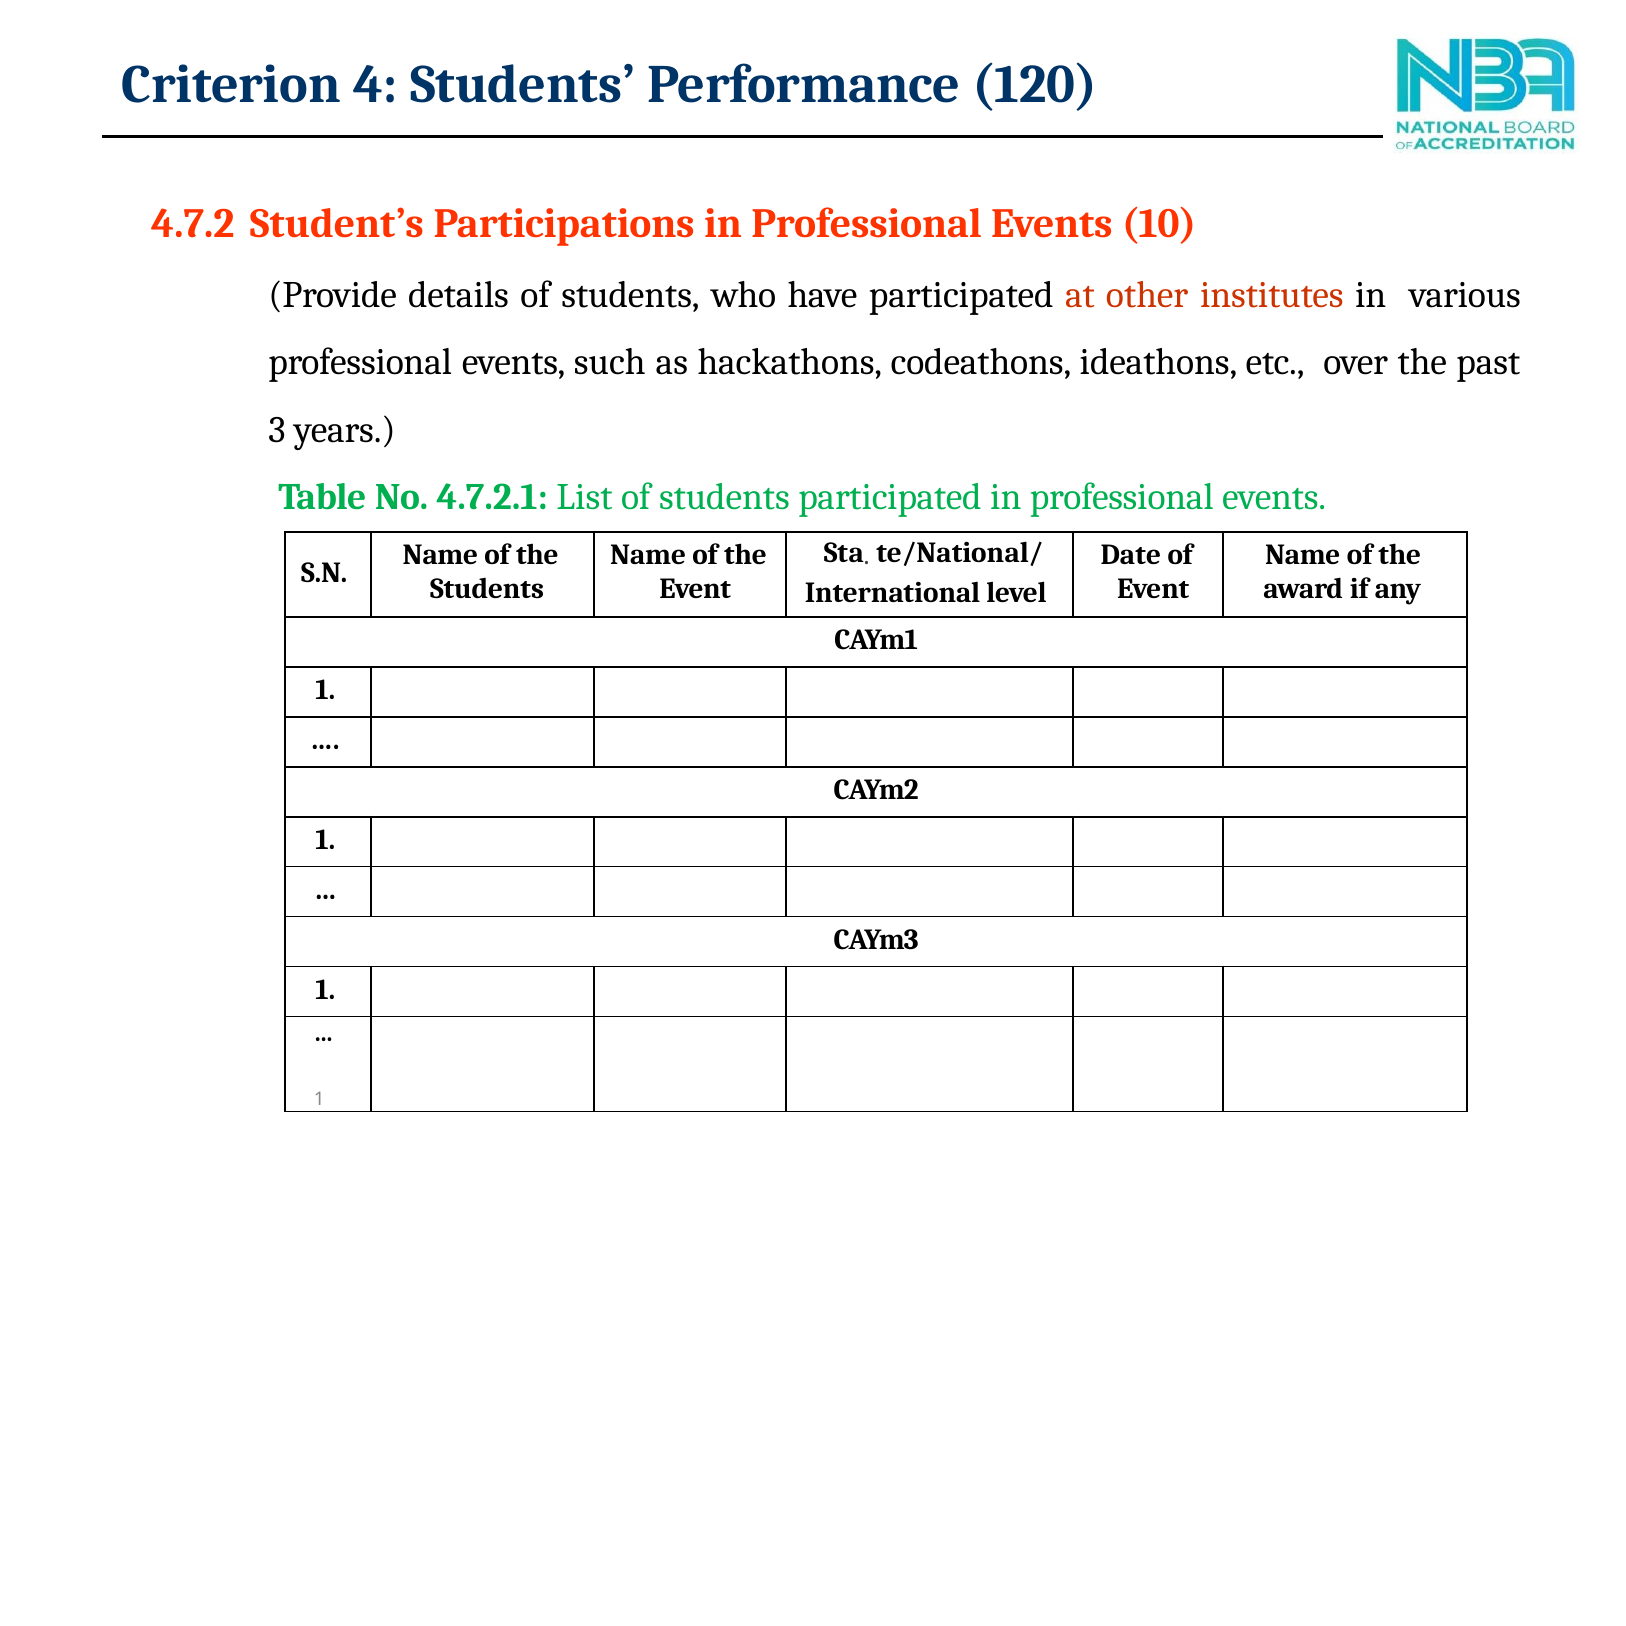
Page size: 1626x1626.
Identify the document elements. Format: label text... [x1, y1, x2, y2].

table_cell [372, 867, 593, 916]
table_cell [1224, 867, 1466, 916]
picture [1391, 32, 1581, 155]
table_cell [787, 967, 1072, 1016]
text_box 4.7.2 Student’s Participations in Professional Events (10) (Provide details of students, who have participated at other institutes in various professional events, such as hackathons, codeathons, ideathons, etc., over the past 3 years.) Table No. 4.7.2.1: List of students participated in professional events. [149, 167, 1522, 517]
table_cell [1224, 1017, 1466, 1111]
table_cell [1224, 718, 1466, 766]
table_cell [1224, 818, 1466, 866]
table_cell [372, 668, 593, 716]
table_header S.N. [286, 533, 370, 616]
table_cell 1. [286, 668, 370, 716]
table_cell [787, 1017, 1072, 1111]
table_cell … [286, 867, 370, 916]
title Criterion 4: Students’ Performance (120) [119, 46, 1139, 136]
table_cell [372, 967, 593, 1016]
table_cell [595, 718, 785, 766]
table_cell [595, 867, 785, 916]
table_cell [595, 967, 785, 1016]
table_cell CAYm3 [286, 917, 1466, 966]
table_cell CAYm1 [286, 618, 1466, 666]
table_cell [372, 718, 593, 766]
table_header Name of the Students [372, 533, 593, 616]
table_cell [595, 668, 785, 716]
table_cell [1074, 668, 1222, 716]
table_cell [595, 818, 785, 866]
table_cell [1224, 668, 1466, 716]
table_cell [372, 818, 593, 866]
table_cell [787, 818, 1072, 866]
table_cell [1074, 1017, 1222, 1111]
table_cell [1074, 818, 1222, 866]
table_cell [787, 668, 1072, 716]
table_cell CAYm2 [286, 768, 1466, 816]
table_cell 1. [286, 967, 370, 1016]
table_cell [1074, 967, 1222, 1016]
table_header Date of Event [1074, 533, 1222, 616]
table_cell [372, 1017, 593, 1111]
table_cell …. [286, 718, 370, 766]
table_cell … 1 [286, 1017, 370, 1111]
title Criterion 4: Students’ Performance (120) [119, 137, 1139, 320]
table_cell 1. [286, 818, 370, 866]
table_cell [787, 867, 1072, 916]
table_cell [787, 718, 1072, 766]
table_cell [1224, 967, 1466, 1016]
table_cell [1074, 867, 1222, 916]
table_header Name of the Event [595, 533, 785, 616]
table_cell [1074, 718, 1222, 766]
table_header Sta. te/National/ International level [787, 533, 1072, 616]
table_header Name of the award if any [1224, 533, 1466, 616]
table_cell [595, 1017, 785, 1111]
